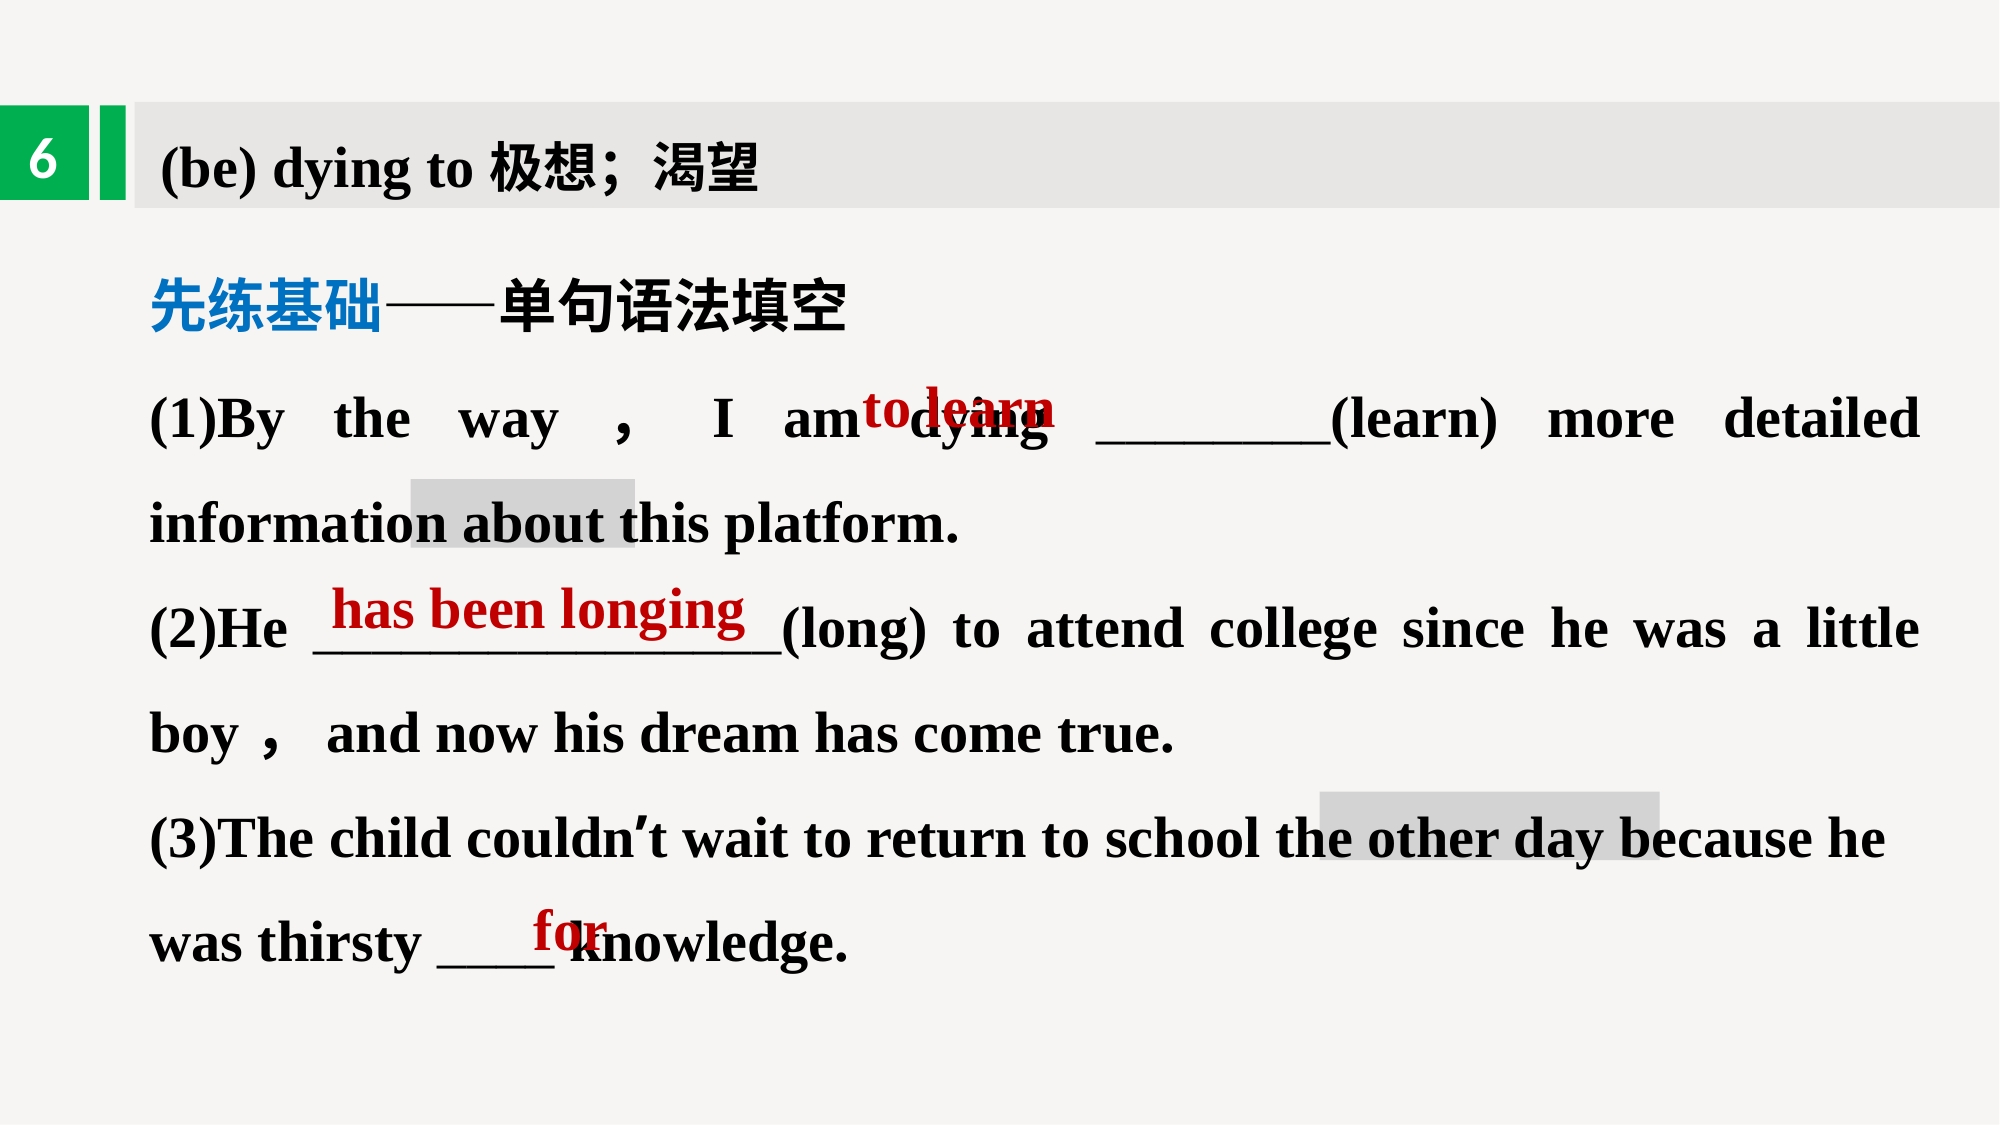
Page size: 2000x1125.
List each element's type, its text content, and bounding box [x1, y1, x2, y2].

text_box [134, 101, 2000, 209]
text_box [99, 104, 127, 201]
text_box to learn [848, 361, 1071, 447]
text_box 6 [7, 112, 78, 198]
text_box (1)By the way，I am dying ________(learn) more detailed information about this platform. (2)He ________________(long) to attend college since he was a little boy，and now his dream has come true. (3)The child couldn’t wait to return to school the other day because he was thirsty ____ knowledge. [134, 347, 1936, 981]
text_box for [519, 884, 624, 970]
text_box has been longing [316, 562, 762, 648]
text_box [0, 104, 90, 201]
text_box (be) dying to极想；渴望 [145, 86, 1936, 207]
text_box 先练基础——单句语法填空 [134, 227, 1936, 347]
